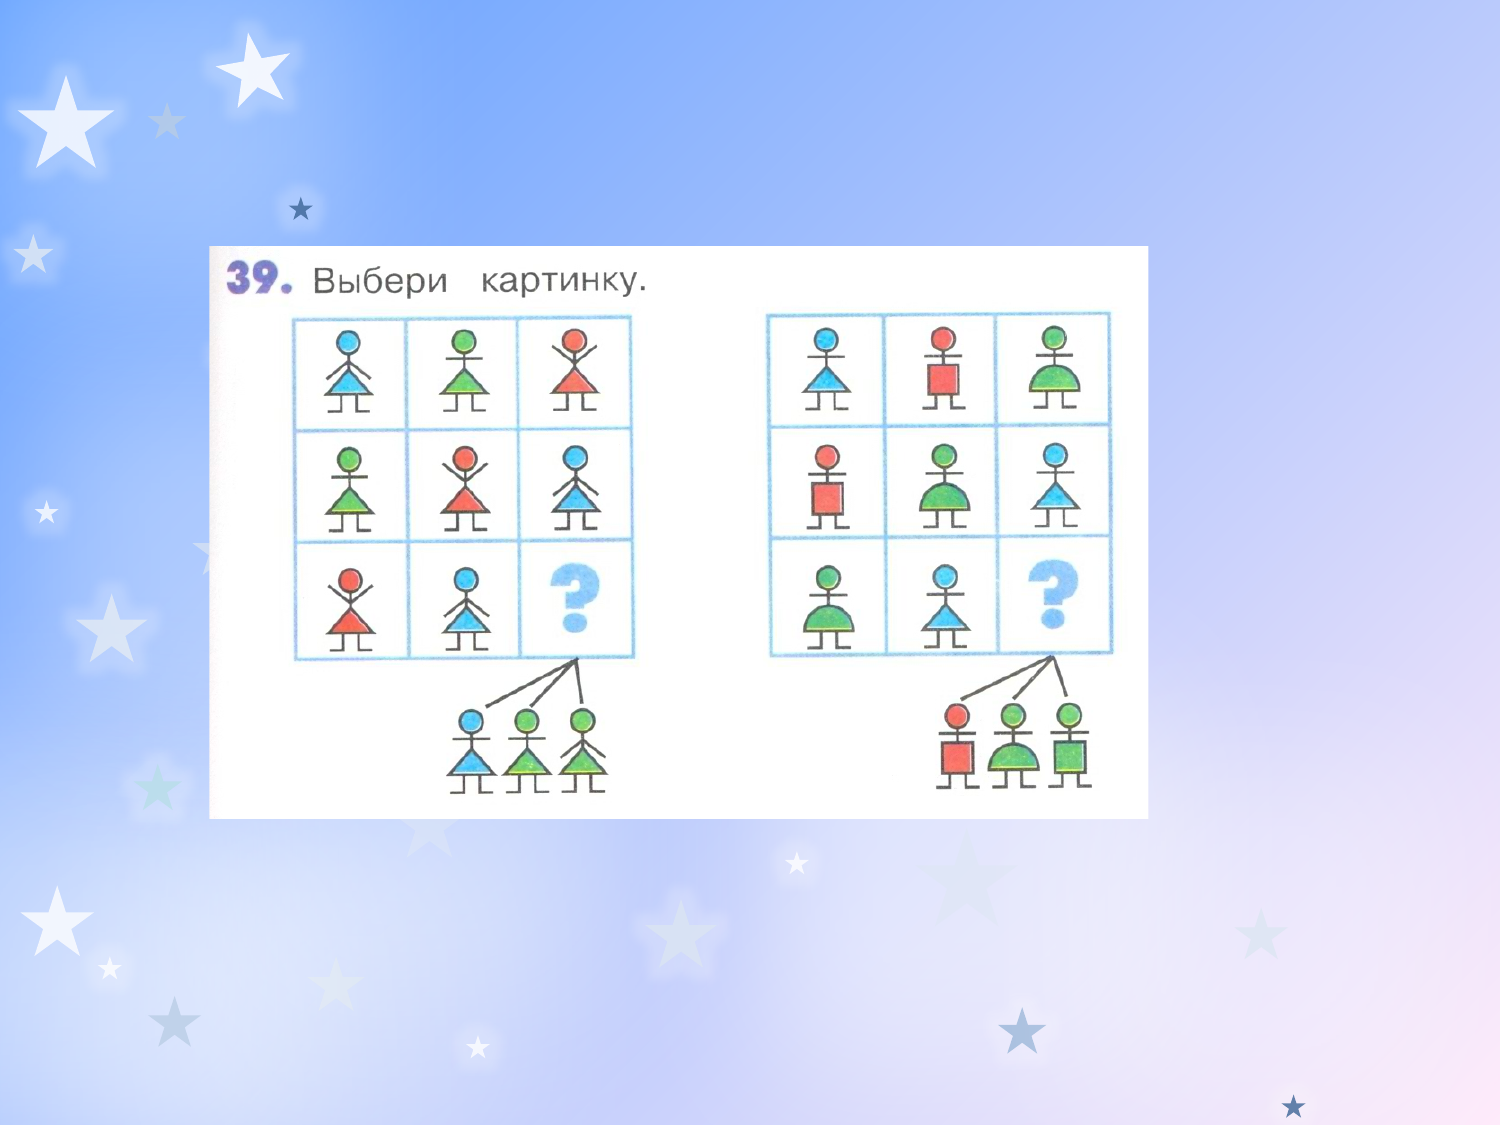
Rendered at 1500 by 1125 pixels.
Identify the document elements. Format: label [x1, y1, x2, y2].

picture [209, 245, 1149, 819]
